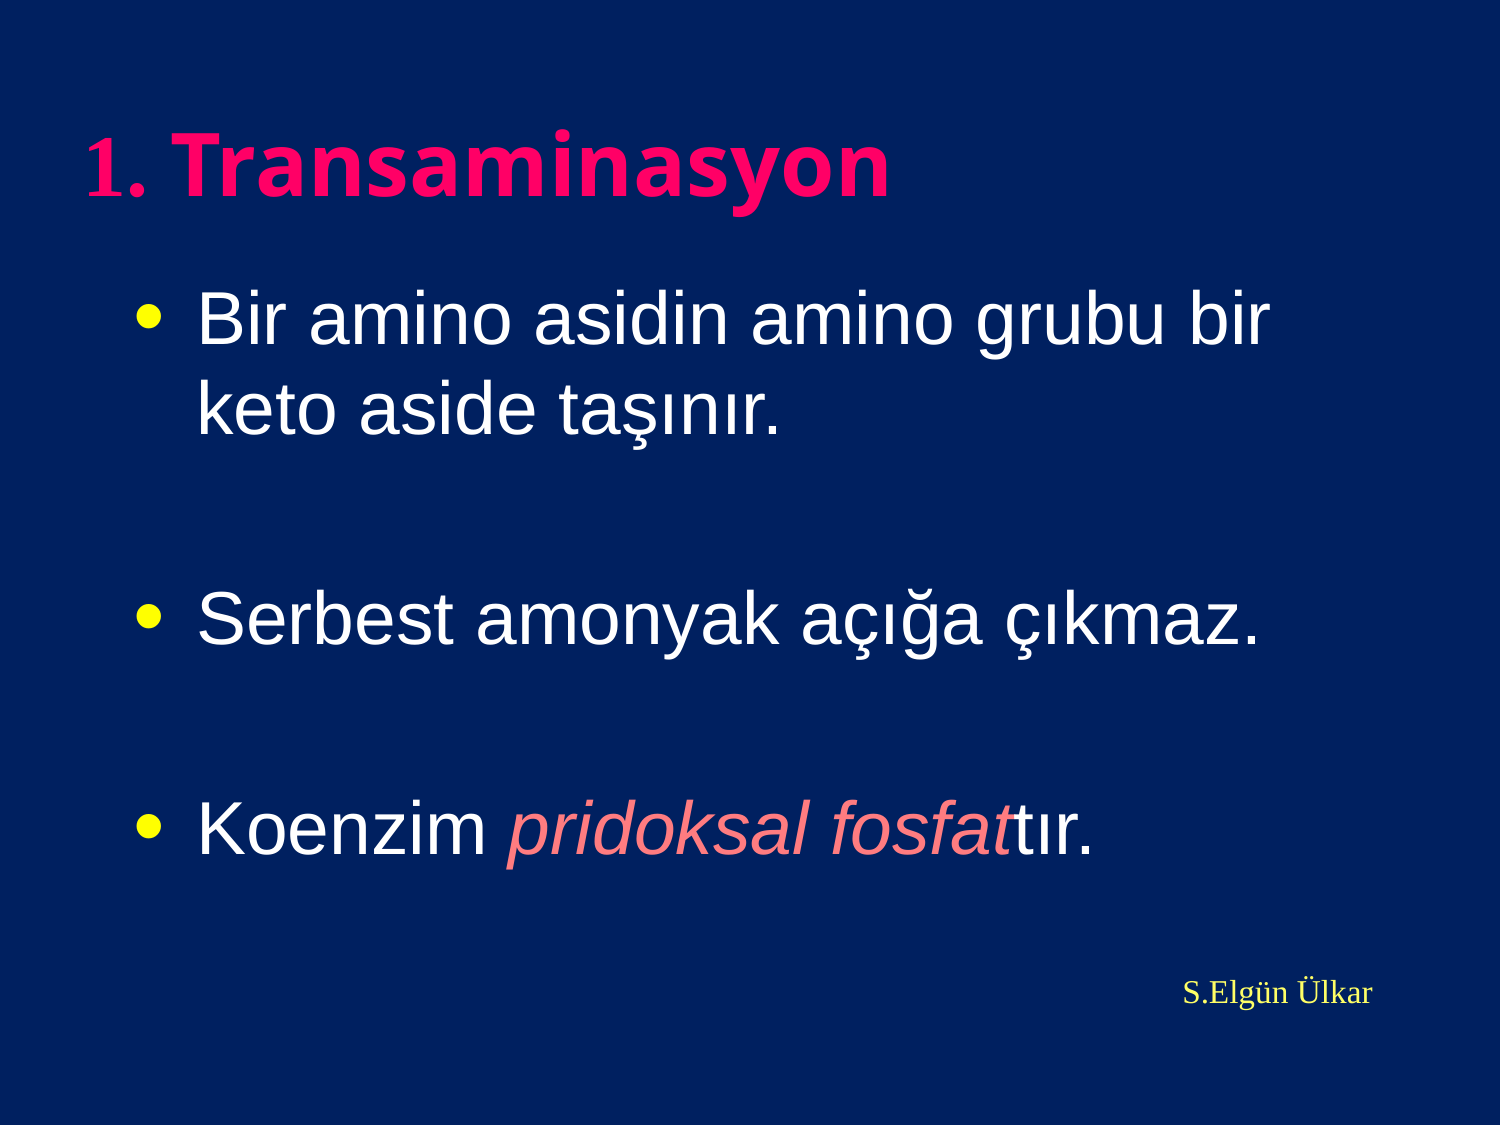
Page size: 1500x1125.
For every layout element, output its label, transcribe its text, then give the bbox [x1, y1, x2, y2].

title 1. Transaminasyon [75, 100, 1425, 223]
list Bir amino asidin amino grubu bir keto aside taşınır. Serbest amonyak açığa çıkmaz. Koenzim pridoksal fosfattır. S.Elgün Ülkar [112, 262, 1388, 1050]
